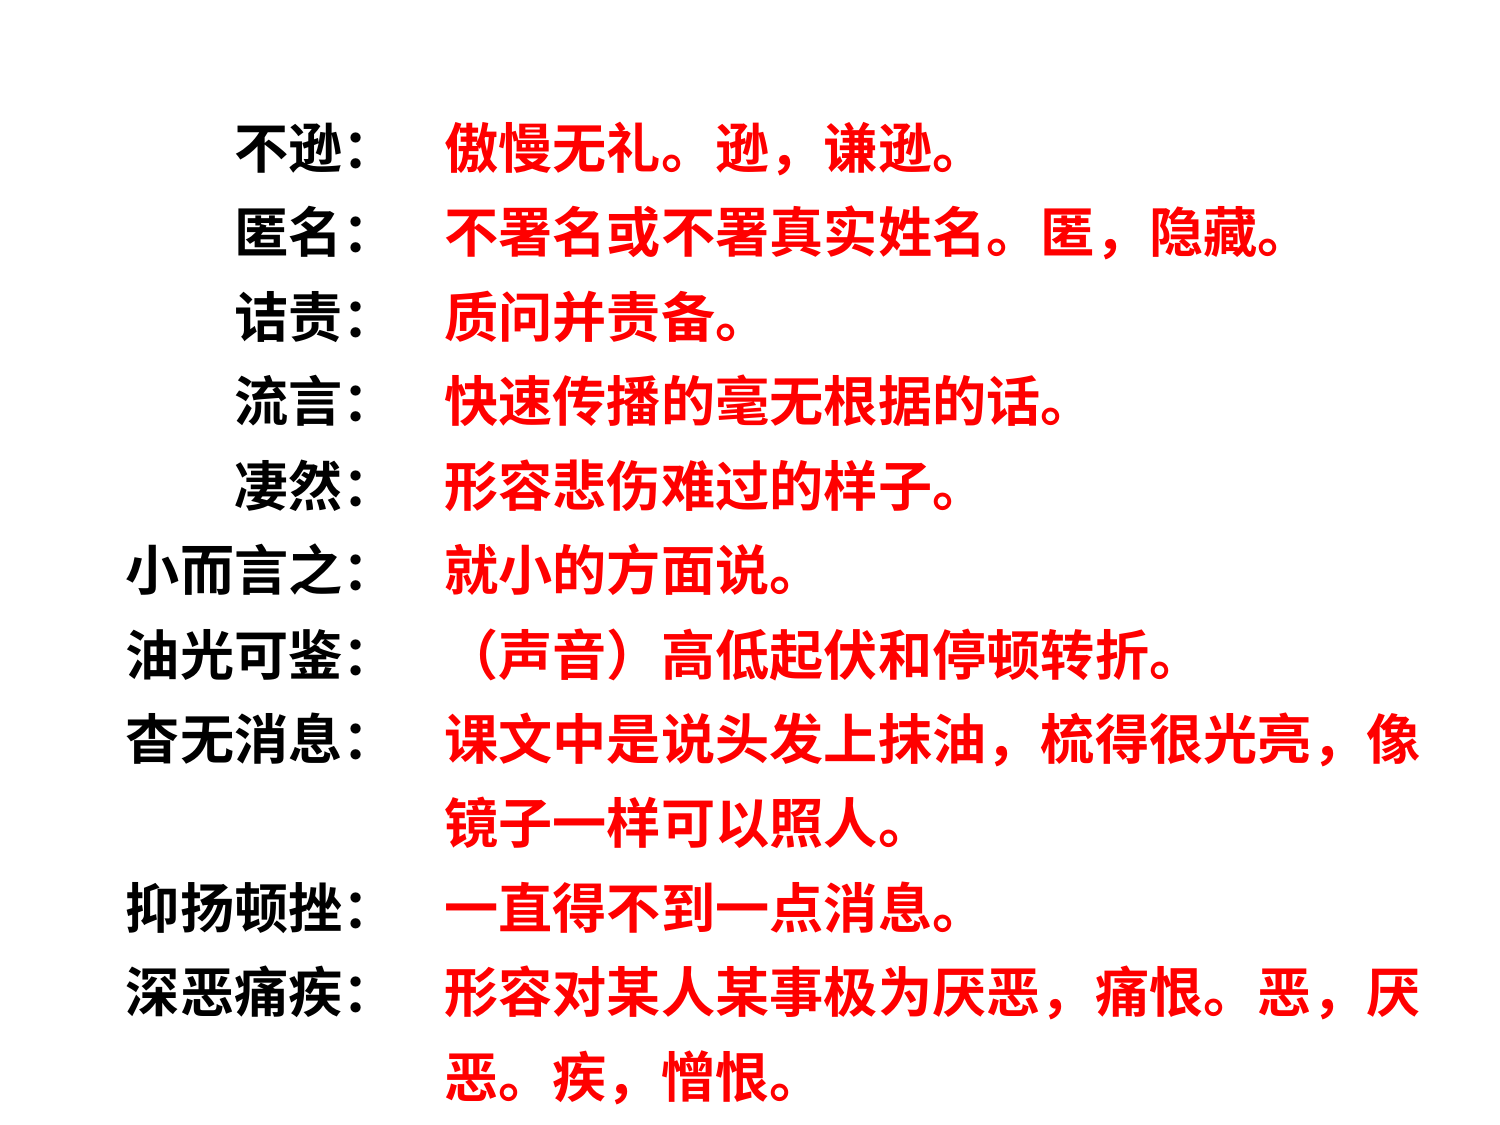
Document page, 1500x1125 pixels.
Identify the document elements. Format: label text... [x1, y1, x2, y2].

text_box 傲慢无礼。逊，谦逊。 不署名或不署真实姓名。匿，隐藏。 质问并责备。 快速传播的毫无根据的话。 形容悲伤难过的样子。 就小的方面说。 （声音）高低起伏和停顿转折。 课文中是说头发上抹油，梳得很光亮，像镜子一样可以照人。 一直得不到一点消息。 形容对某人某事极为厌恶，痛恨。恶，厌恶。疾，憎恨。 [429, 87, 1438, 1116]
text_box 不逊： 匿名： 诘责： 流言： 凄然： 小而言之： 油光可鉴： 杳无消息： 抑扬顿挫： 深恶痛疾： [110, 87, 412, 1031]
